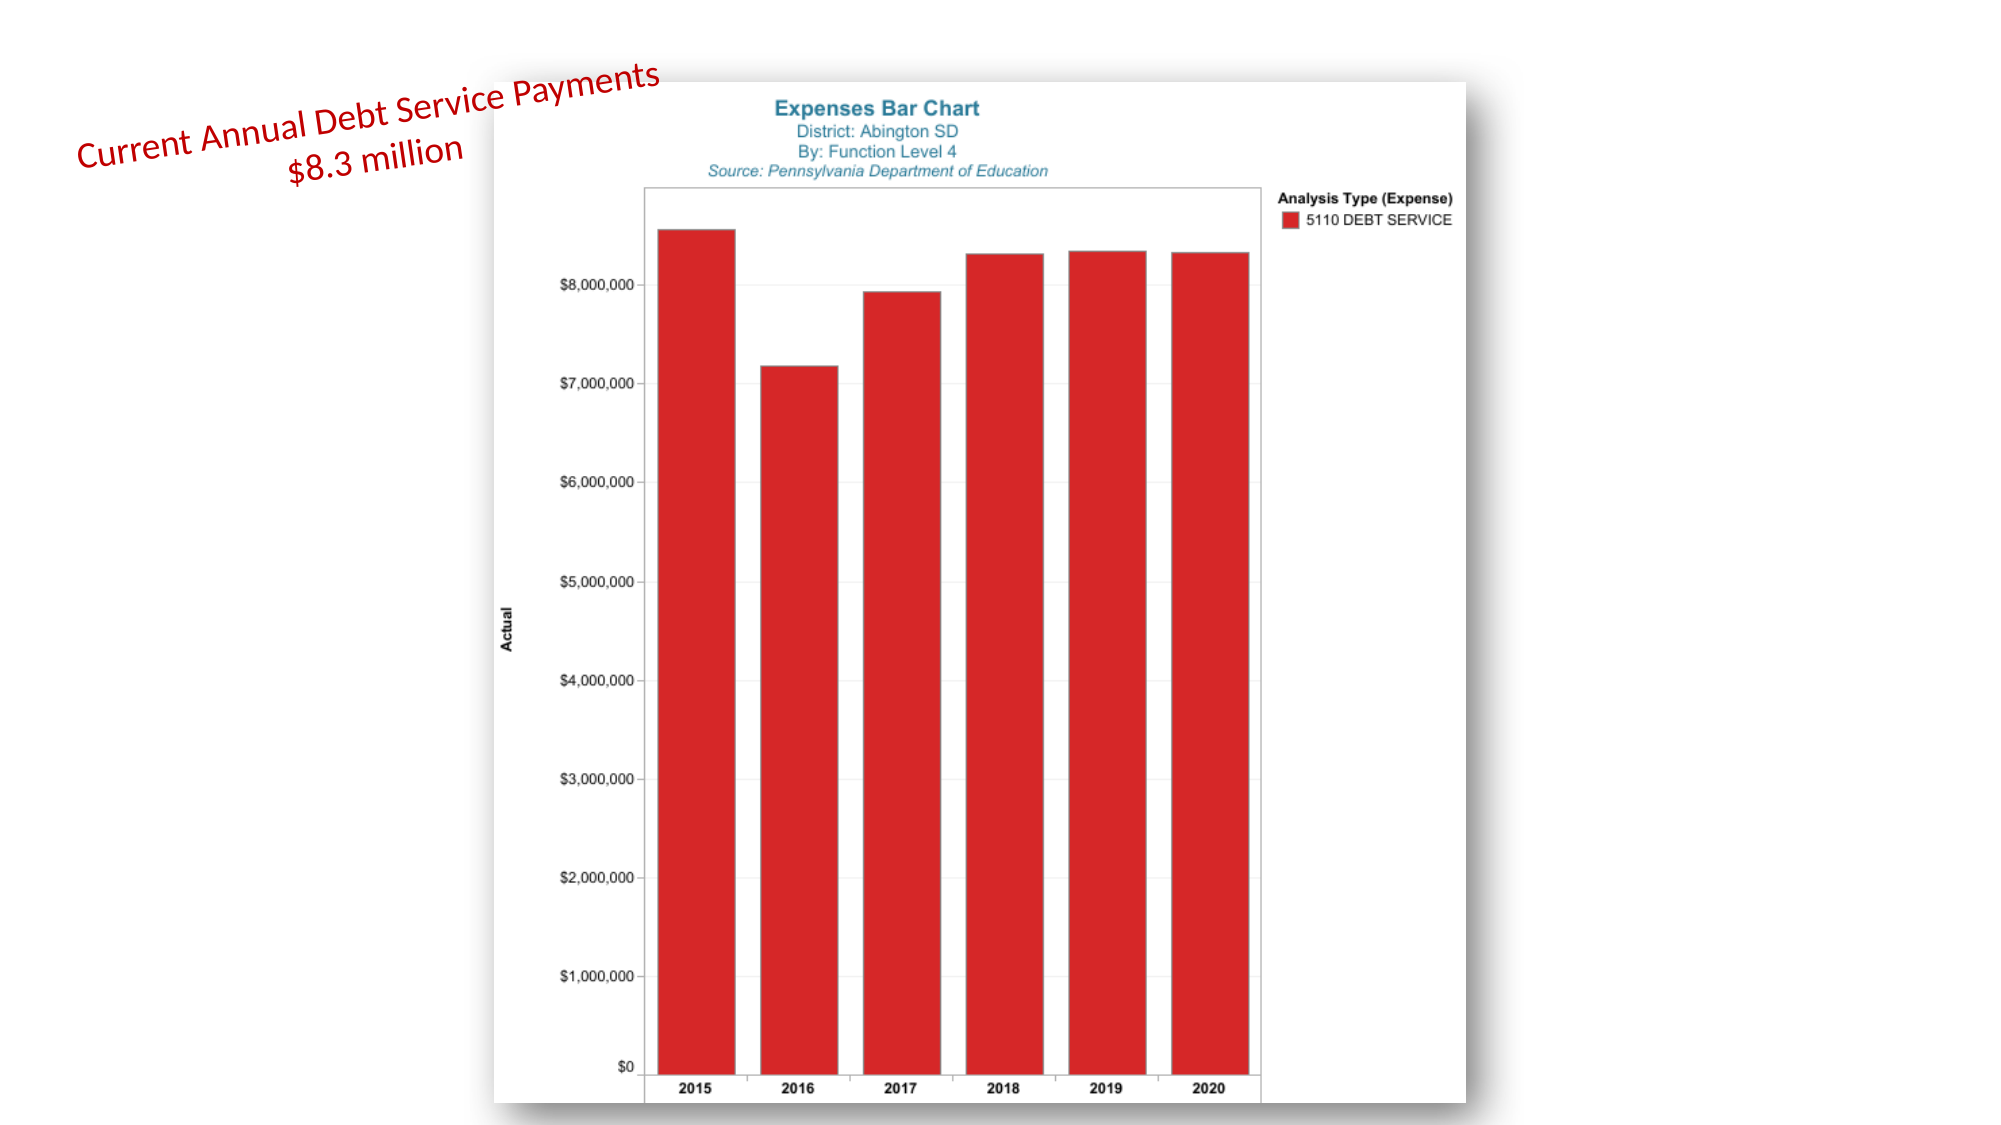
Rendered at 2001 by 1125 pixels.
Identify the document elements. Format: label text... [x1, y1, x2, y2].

picture [494, 82, 1466, 1104]
text_box Current Annual Debt Service Payments $8.3 million [57, 37, 676, 232]
